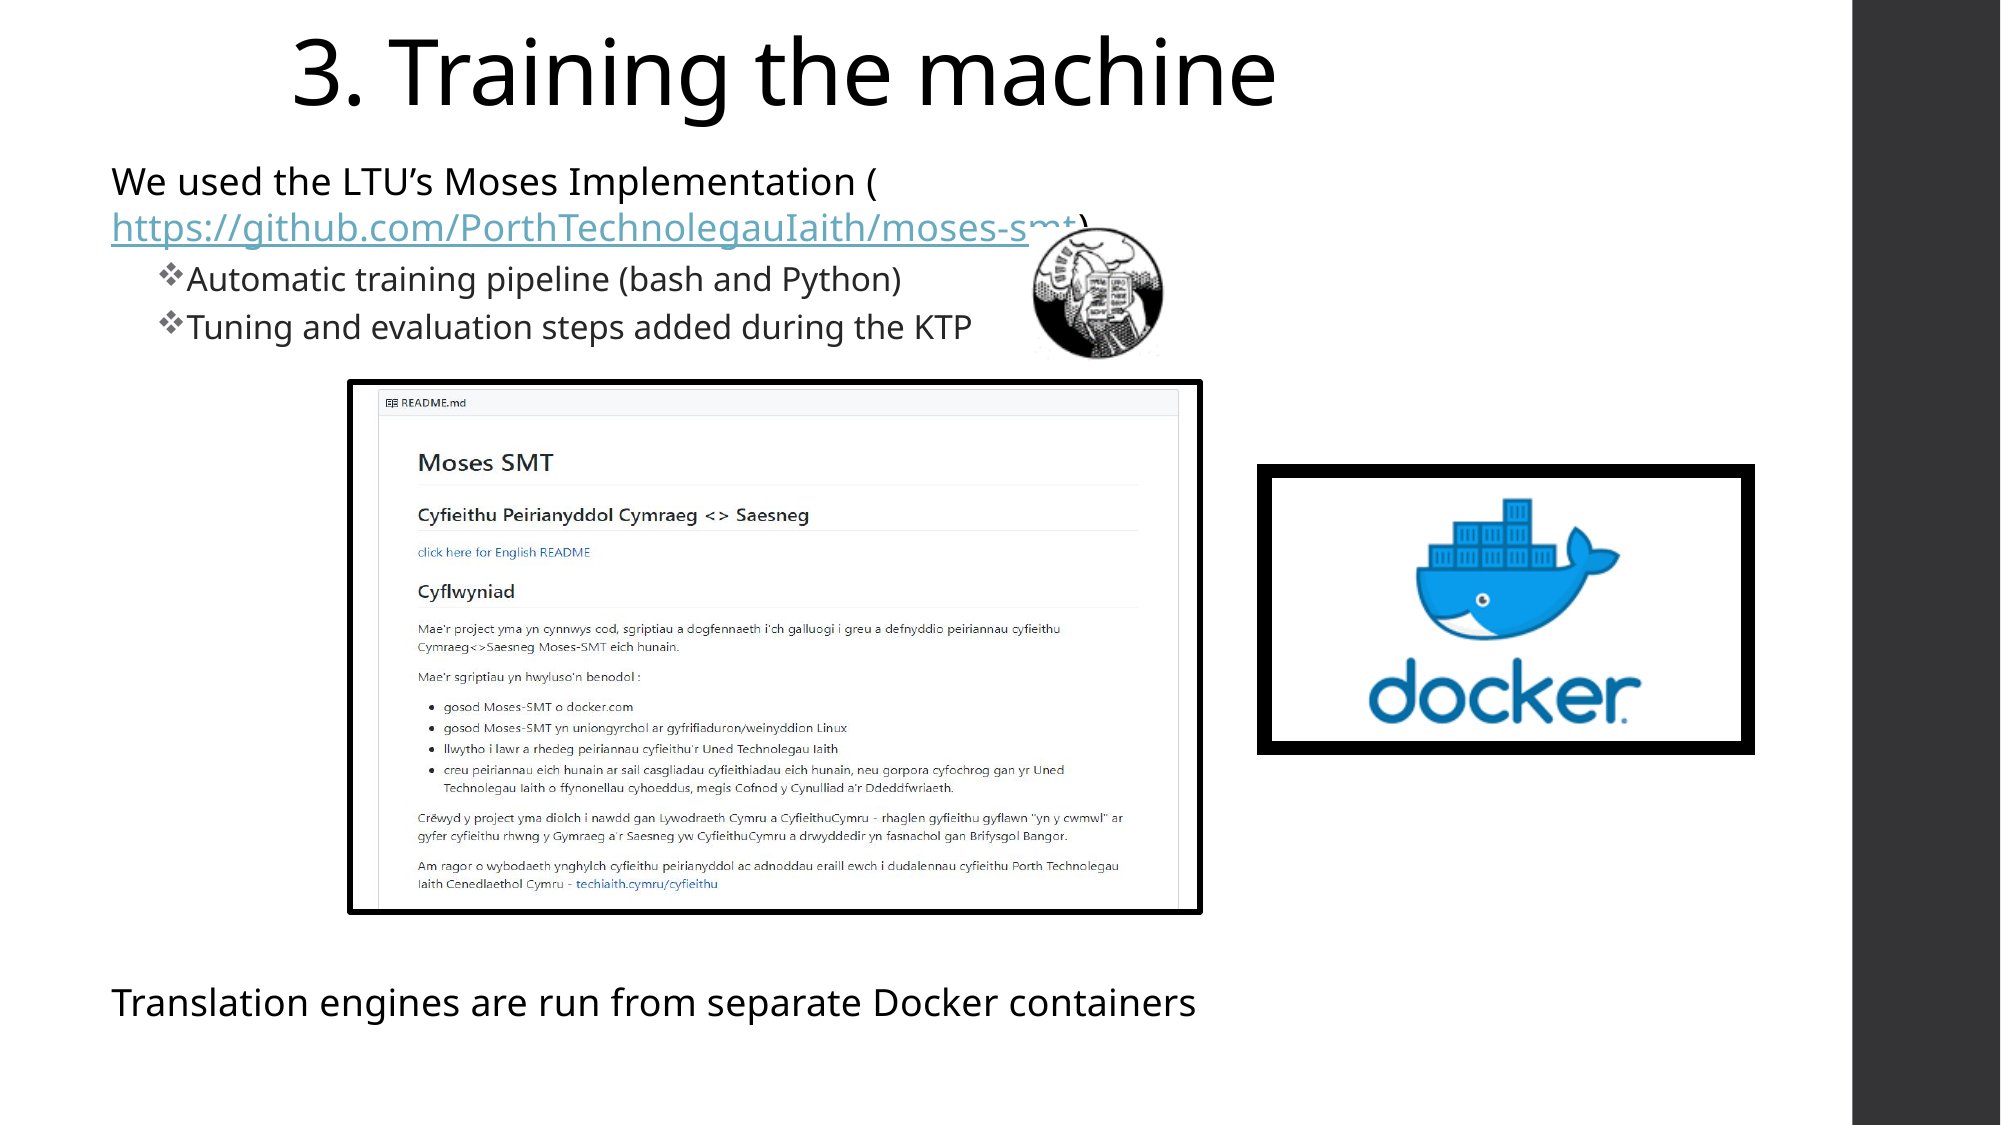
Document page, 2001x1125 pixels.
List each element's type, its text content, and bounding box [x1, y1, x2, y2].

list We used the LTU’s Moses Implementation (https://github.com/PorthTechnolegauIaith/moses-smt) Automatic training pipeline (bash and Python) Tuning and evaluation steps added during the KTP Translation engines are run from separate Docker containers [96, 153, 1817, 1066]
title 3. Training the machine [276, 8, 1867, 133]
picture [1029, 227, 1167, 361]
picture [352, 384, 1197, 909]
picture [1271, 478, 1741, 742]
